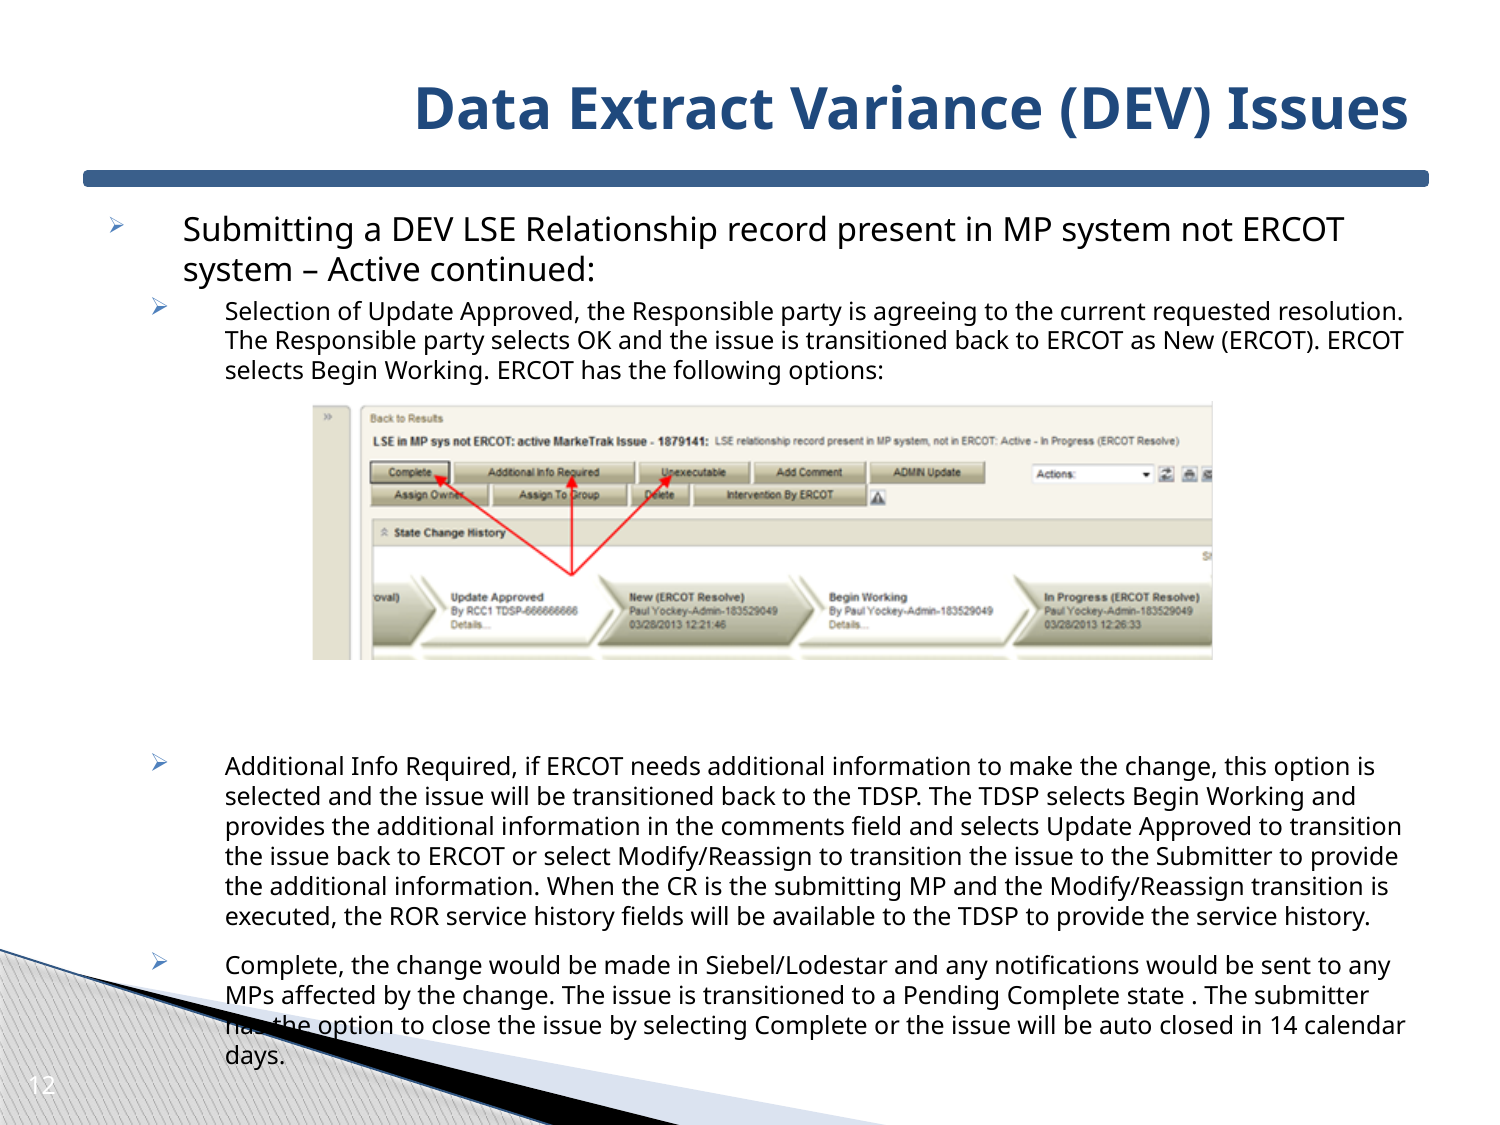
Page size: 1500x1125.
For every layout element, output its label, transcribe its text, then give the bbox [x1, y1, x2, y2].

list Submitting a DEV LSE Relationship record present in MP system not ERCOT system – Active continued: Selection of Update Approved, the Responsible party is agreeing to the current requested resolution. The Responsible party selects OK and the issue is transitioned back to ERCOT as New (ERCOT). ERCOT selects Begin Working. ERCOT has the following options: Additional Info Required, if ERCOT needs additional information to make the change, this option is selected and the issue will be transitioned back to the TDSP. The TDSP selects Begin Working and provides the additional information in the comments field and selects Update Approved to transition the issue back to ERCOT or select Modify/Reassign to transition the issue to the Submitter to provide the additional information. When the CR is the submitting MP and the Modify/Reassign transition is executed, the ROR service history fields will be available to the TDSP to provide the service history. Complete, the change would be made in Siebel/Lodestar and any notifications would be sent to any MPs affected by the change. The issue is transitioned to a Pending Complete state . The submitter has the option to close the issue by selecting Complete or the issue will be auto closed in 14 calendar days. [75, 200, 1425, 945]
picture [312, 401, 1215, 660]
title Data Extract Variance (DEV) Issues [75, 12, 1425, 200]
slide_number 12 [12, 1051, 150, 1112]
